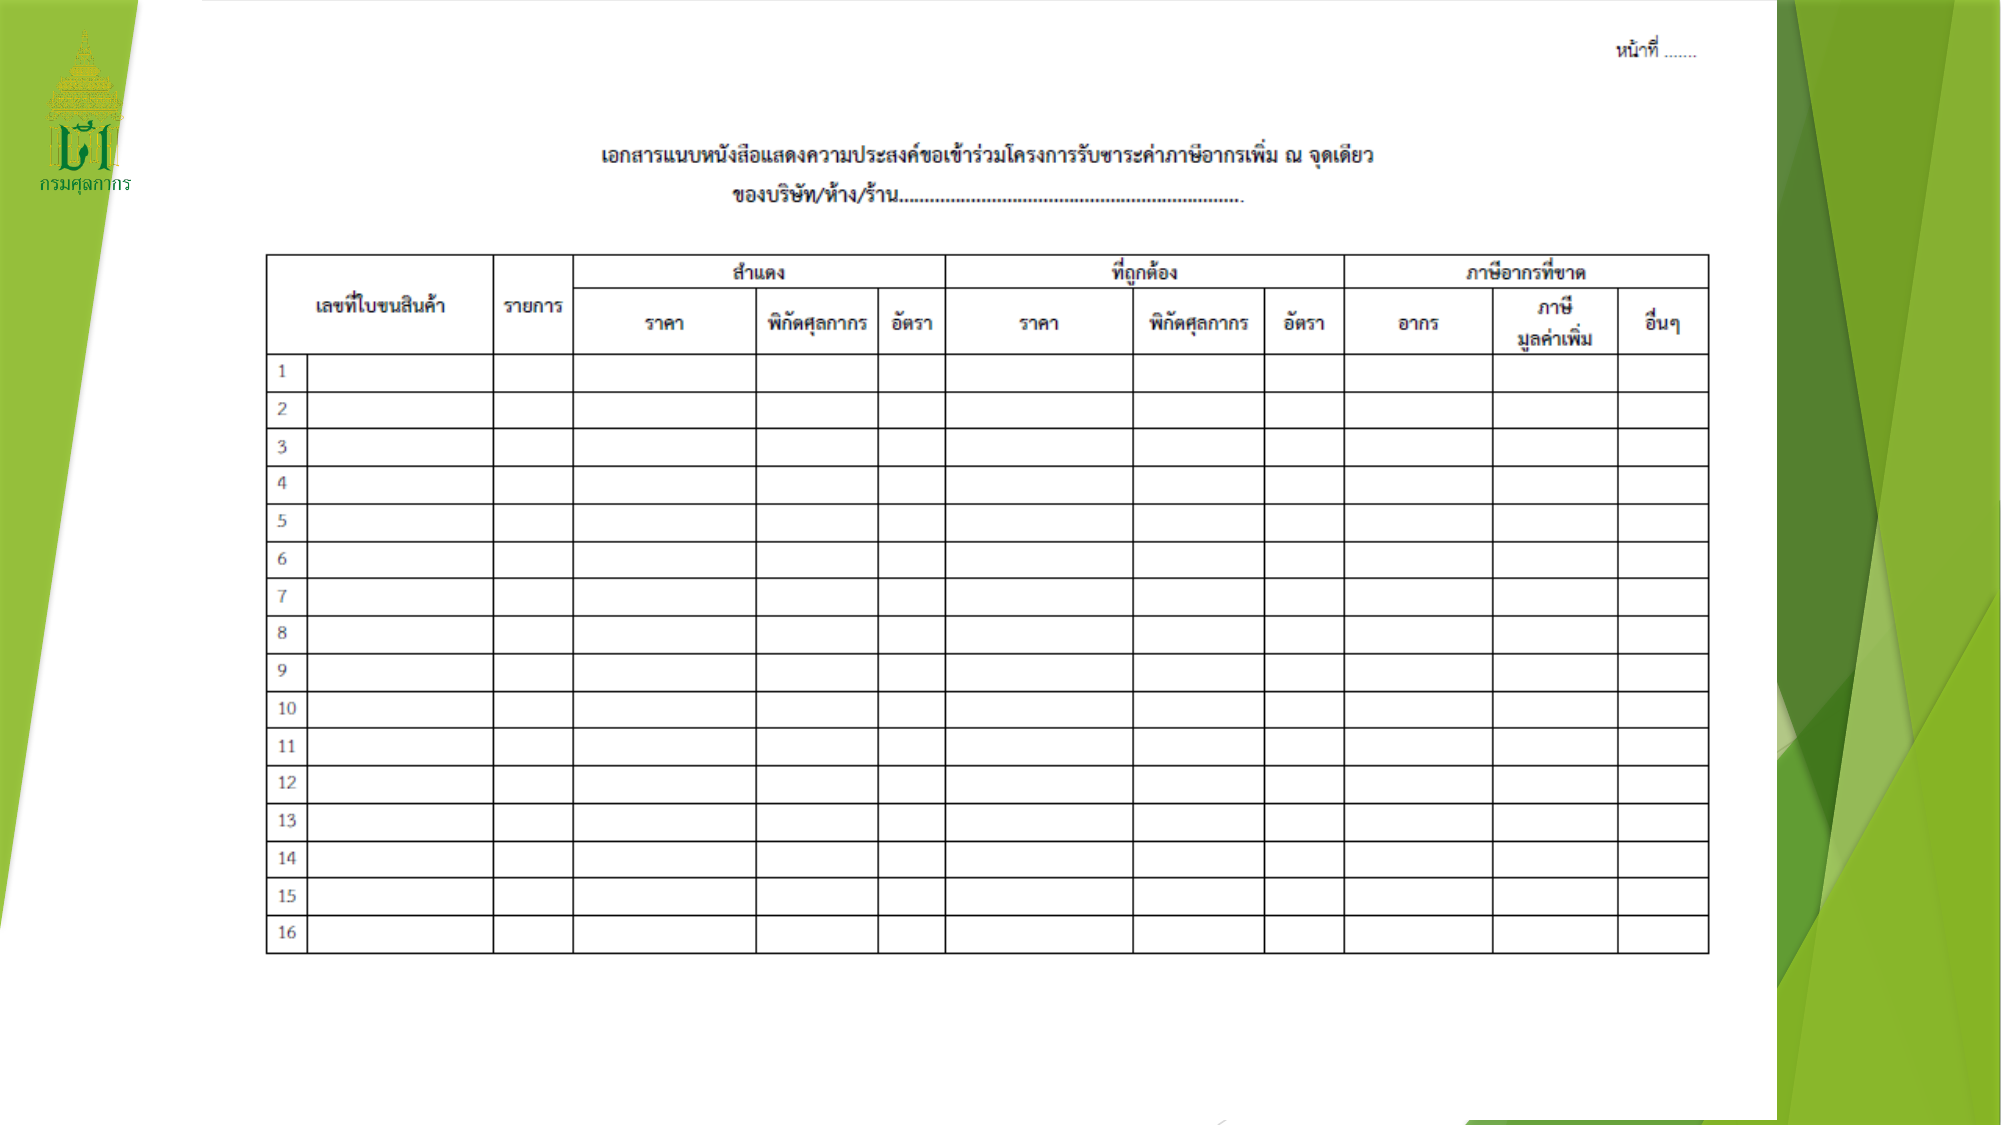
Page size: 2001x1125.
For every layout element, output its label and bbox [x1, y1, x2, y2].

picture [202, 0, 1777, 1120]
picture [30, 7, 141, 211]
